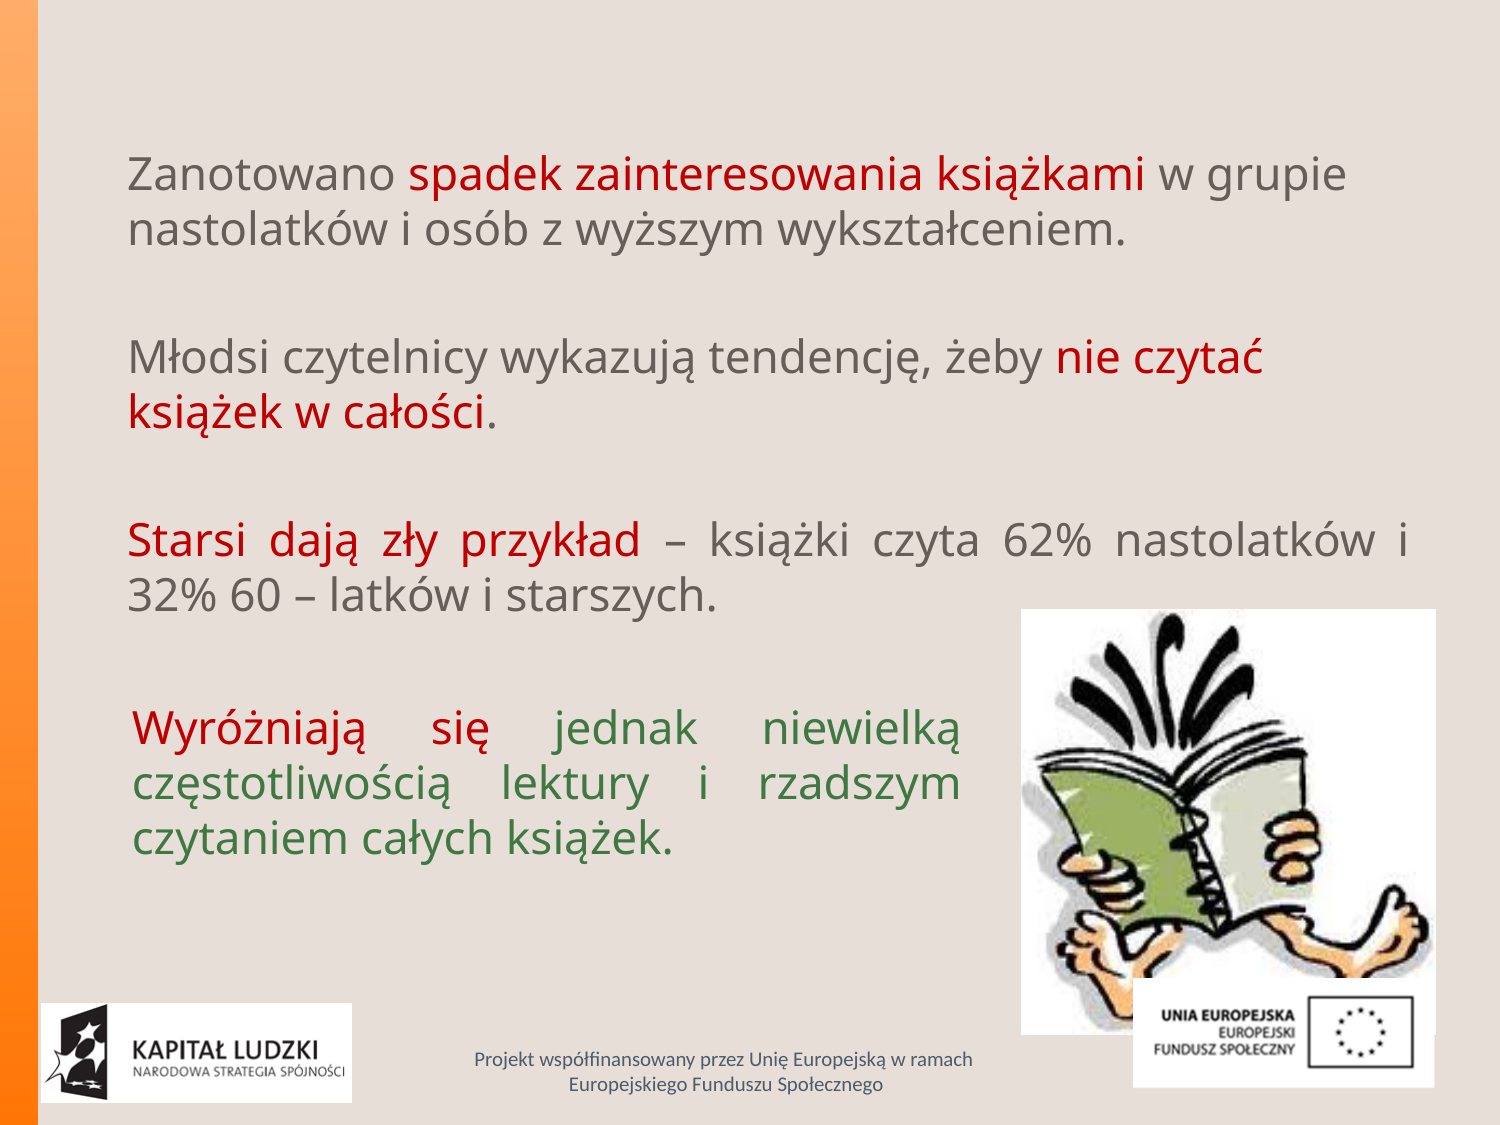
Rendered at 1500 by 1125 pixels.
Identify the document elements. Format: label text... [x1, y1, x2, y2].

picture [1021, 609, 1436, 1092]
text_box Projekt współfinansowany przez Unię Europejską w ramach Europejskiego Funduszu Społecznego [351, 1038, 1102, 1125]
text_box Wyróżniają się jednak niewielką częstotliwością lektury i rzadszym czytaniem całych książek. [117, 691, 977, 872]
list Zanotowano spadek zainteresowania książkami w grupie nastolatków i osób z wyższym wykształceniem. Młodsi czytelnicy wykazują tendencję, żeby nie czytać książek w całości. Starsi dają zły przykład – książki czyta 62% nastolatków i 32% 60 – latków i starszych. [112, 137, 1425, 646]
picture [41, 1003, 352, 1103]
